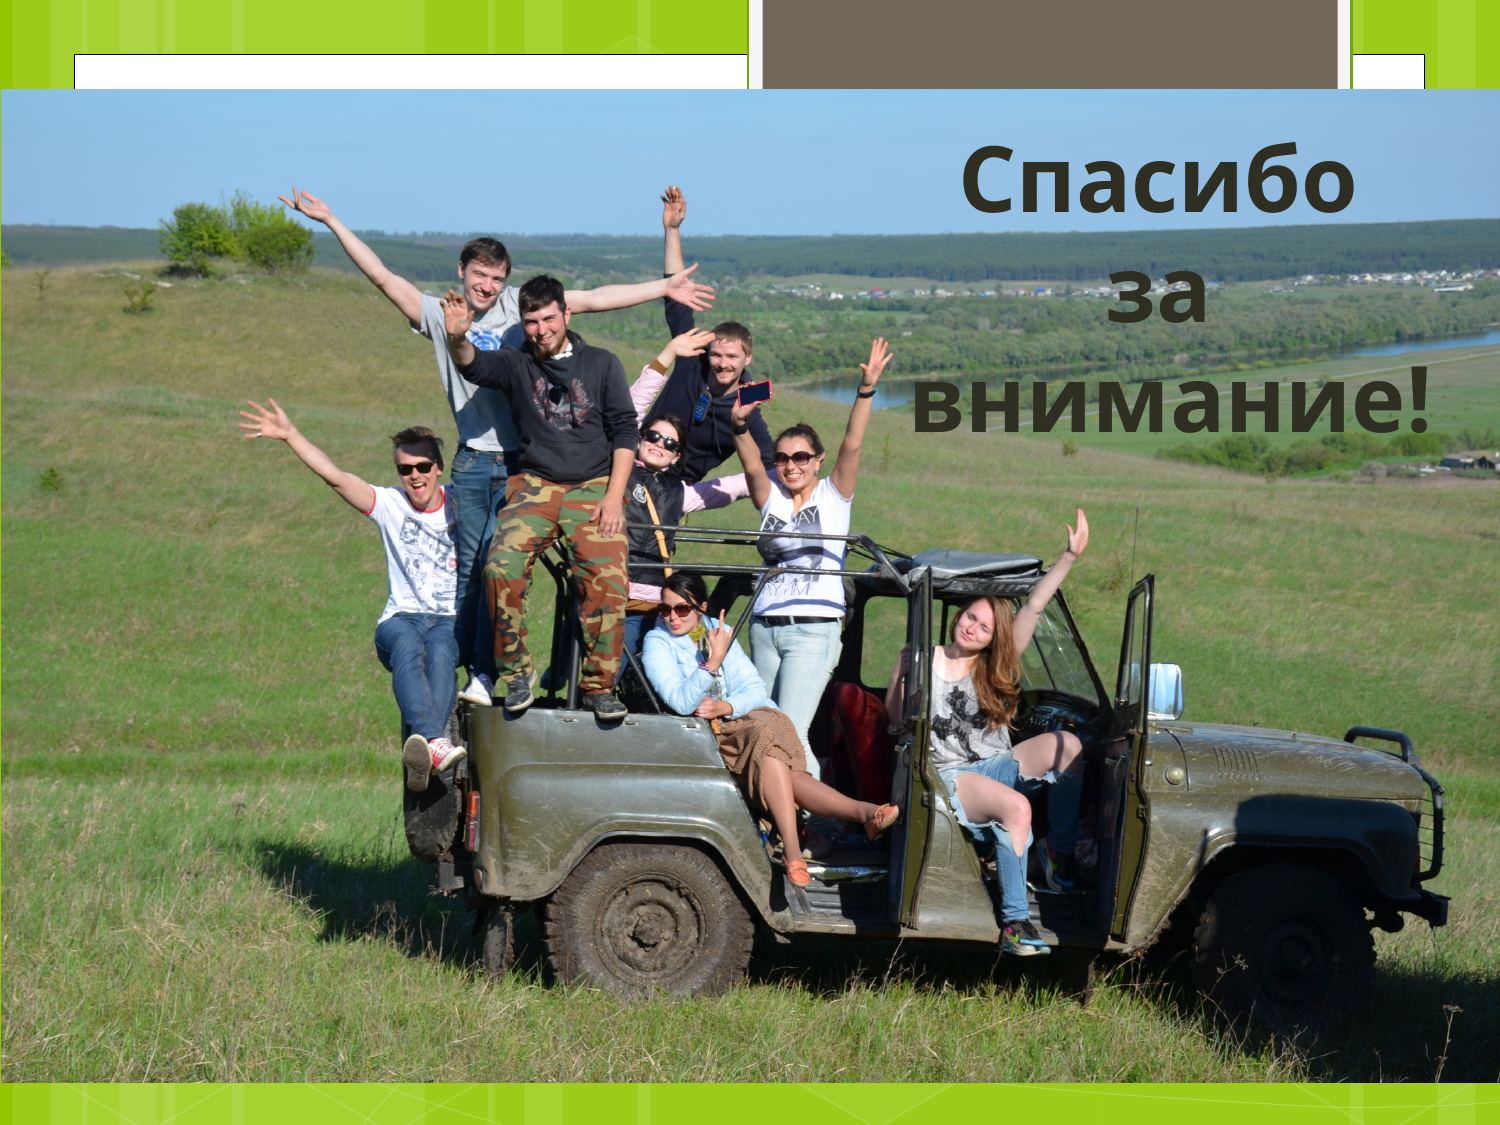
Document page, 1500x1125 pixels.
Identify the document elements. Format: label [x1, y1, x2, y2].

list [1, 89, 1500, 1083]
